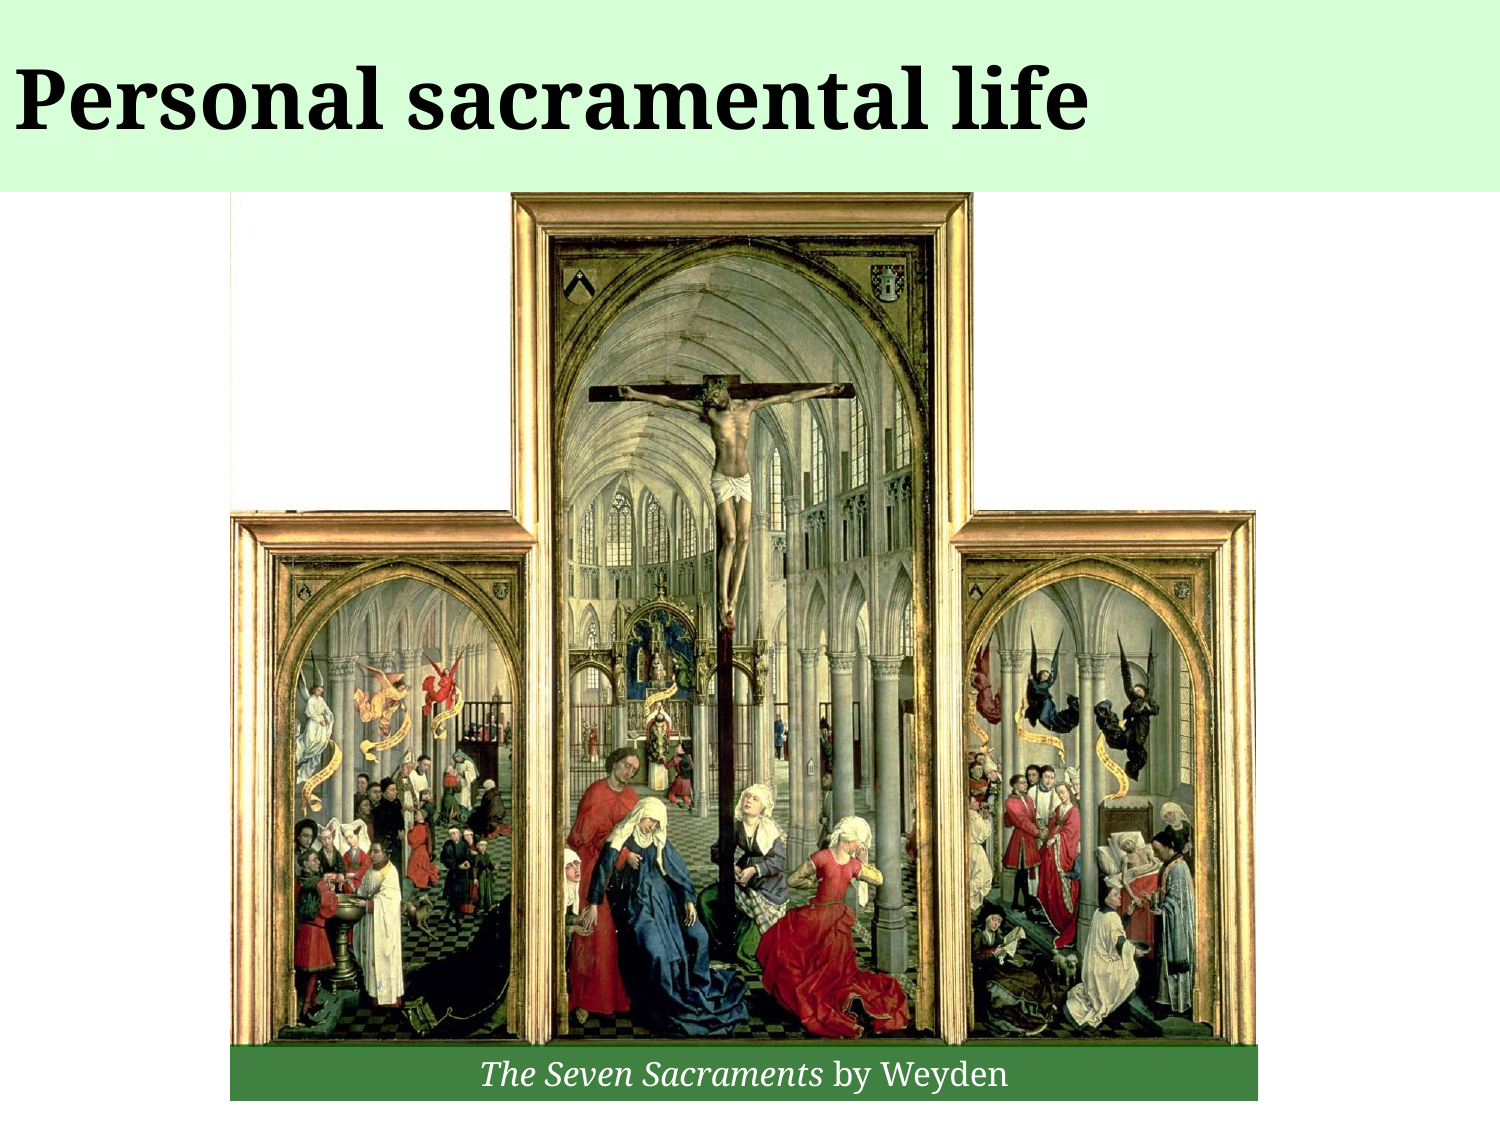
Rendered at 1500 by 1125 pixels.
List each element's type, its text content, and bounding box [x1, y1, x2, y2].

text_box Personal sacramental life [0, 0, 1500, 192]
text_box The Seven Sacraments by Weyden [230, 1054, 1259, 1101]
picture [229, 188, 1256, 1048]
